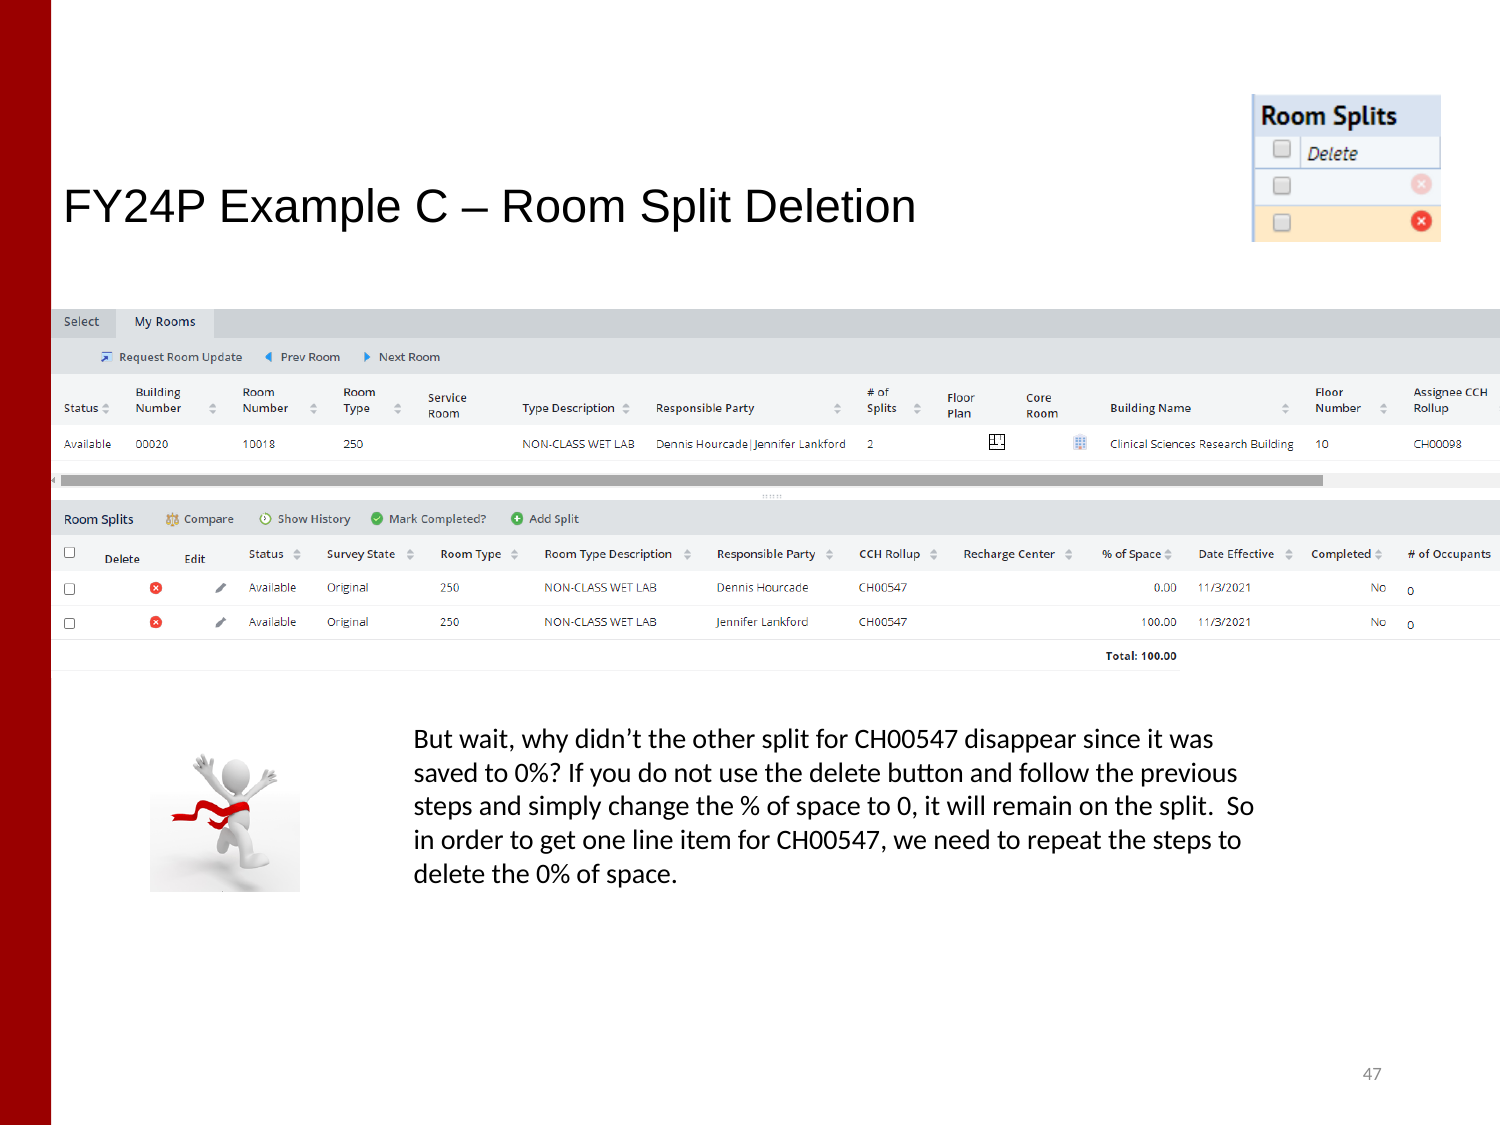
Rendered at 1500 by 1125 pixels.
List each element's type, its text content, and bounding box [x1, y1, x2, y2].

text_box FY24P Example C – Room Split Deletion [51, 140, 1500, 275]
text_box But wait, why didn’t the other split for CH00547 disappear since it was saved to 0%? If you do not use the delete button and follow the previous steps and simply change the % of space to 0, it will remain on the split. So in order to get one line item for CH00547, we need to repeat the steps to delete the 0% of space. [398, 712, 1275, 897]
picture [149, 741, 300, 892]
picture [51, 309, 1500, 678]
slide_number 47 [1059, 1042, 1397, 1103]
picture [1251, 94, 1441, 242]
text_box [0, 0, 52, 1125]
